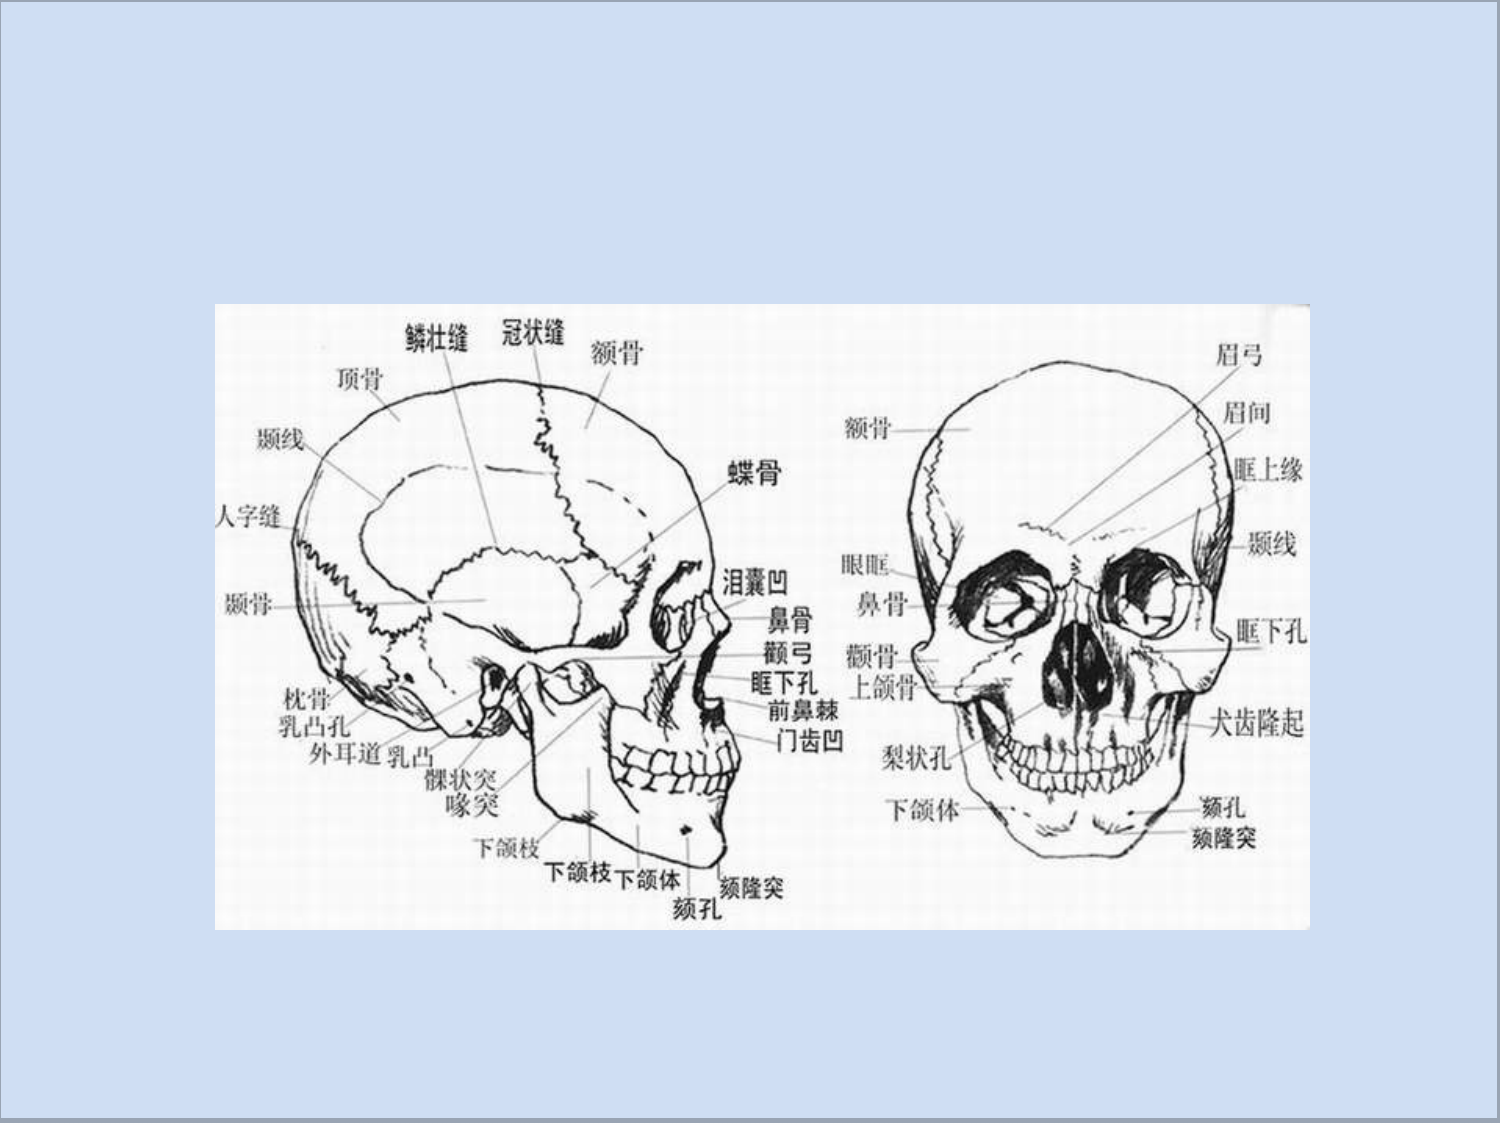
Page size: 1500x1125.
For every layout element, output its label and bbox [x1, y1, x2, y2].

text_box [0, 0, 1500, 1123]
picture [215, 304, 1310, 931]
